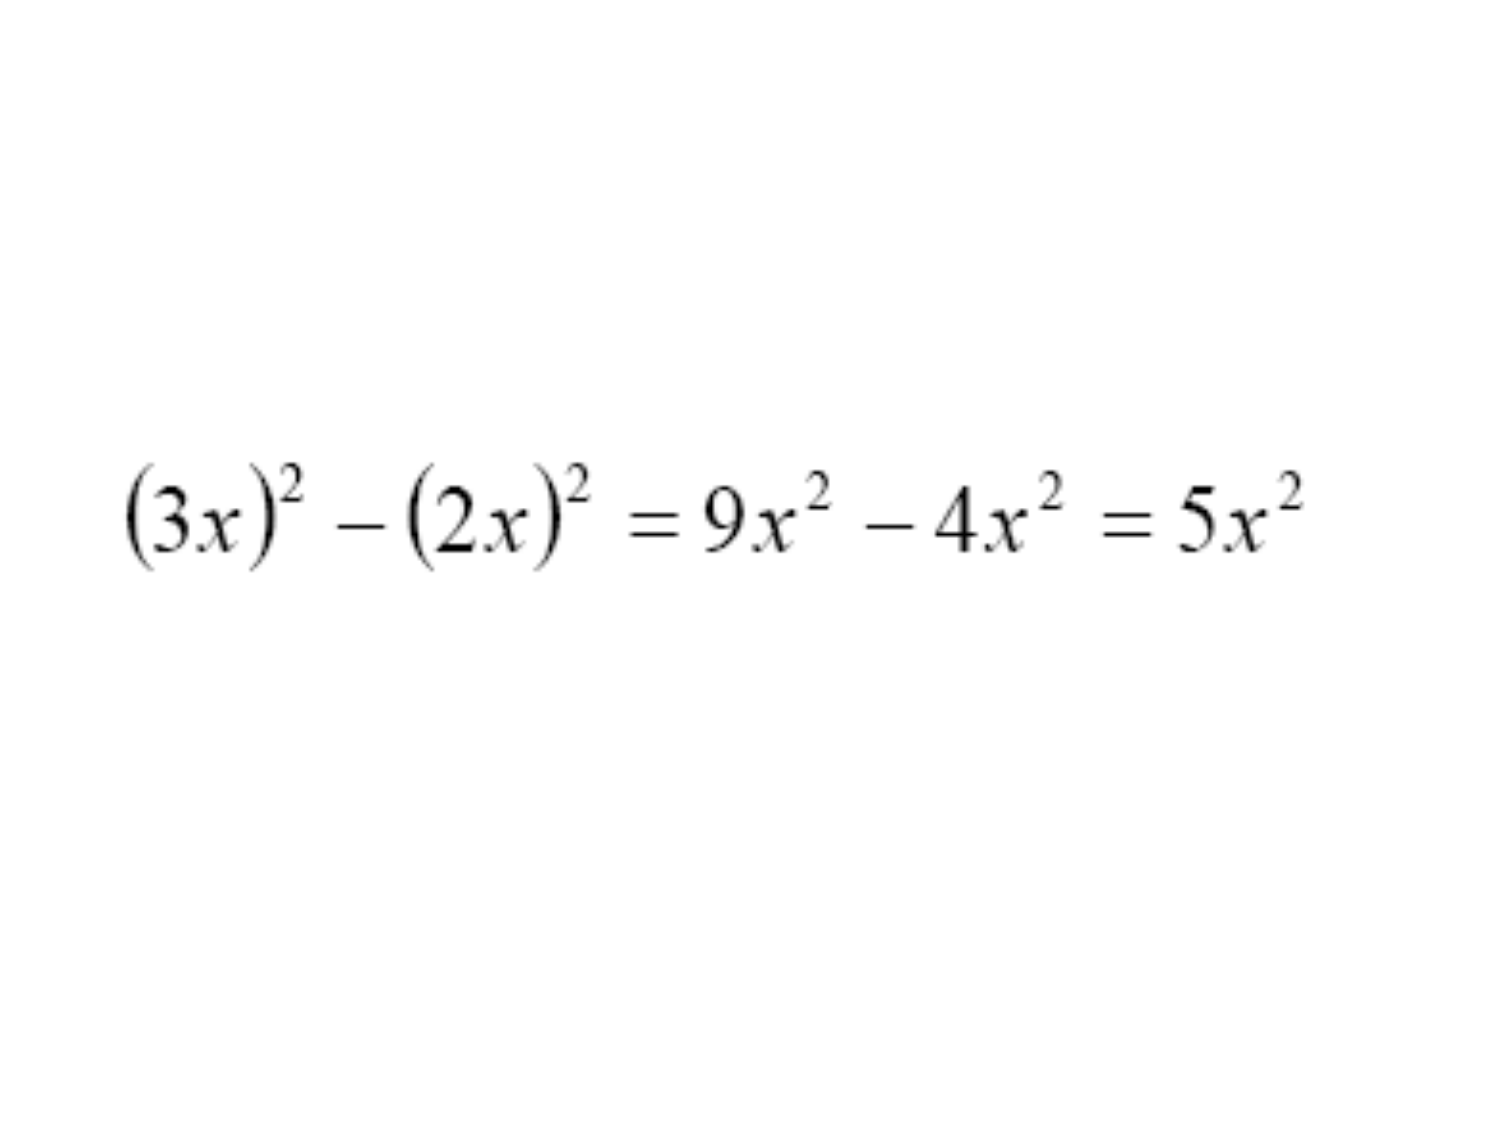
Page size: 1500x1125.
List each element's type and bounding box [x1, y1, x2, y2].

picture [74, 399, 1347, 642]
